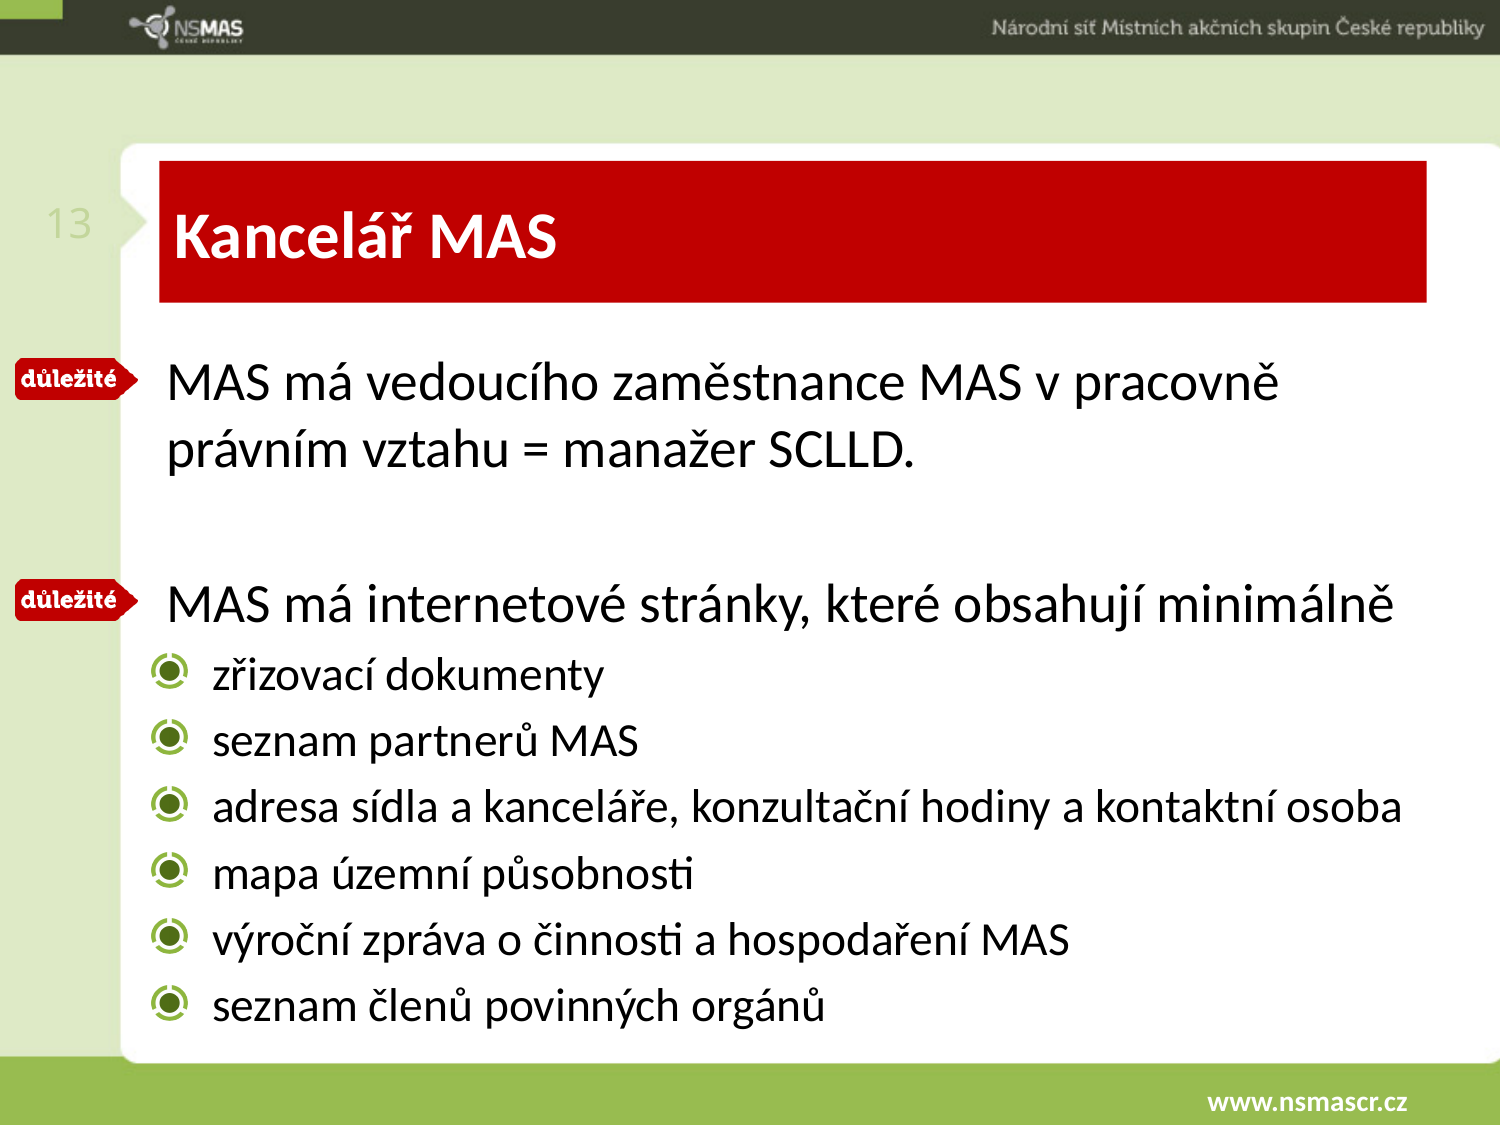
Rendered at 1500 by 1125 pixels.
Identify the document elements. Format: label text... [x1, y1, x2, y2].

picture [151, 719, 188, 755]
picture [15, 579, 138, 621]
footer www.nsmascr.cz [1092, 1073, 1424, 1125]
slide_number 13 [5, 160, 108, 291]
picture [0, 0, 1500, 1125]
picture [151, 985, 188, 1021]
title Kancelář MAS [159, 160, 1427, 303]
picture [151, 918, 188, 954]
picture [151, 852, 188, 888]
picture [15, 358, 138, 400]
picture [151, 653, 188, 689]
picture [151, 786, 188, 822]
list MAS má vedoucího zaměstnance MAS v pracovně právním vztahu = manažer SCLLD. MAS má internetové stránky, které obsahují minimálně zřizovací dokumenty seznam partnerů MAS adresa sídla a kanceláře, konzultační hodiny a kontaktní osoba mapa územní působnosti výroční zpráva o činnosti a hospodaření MAS seznam členů povinných orgánů [0, 338, 1425, 1047]
